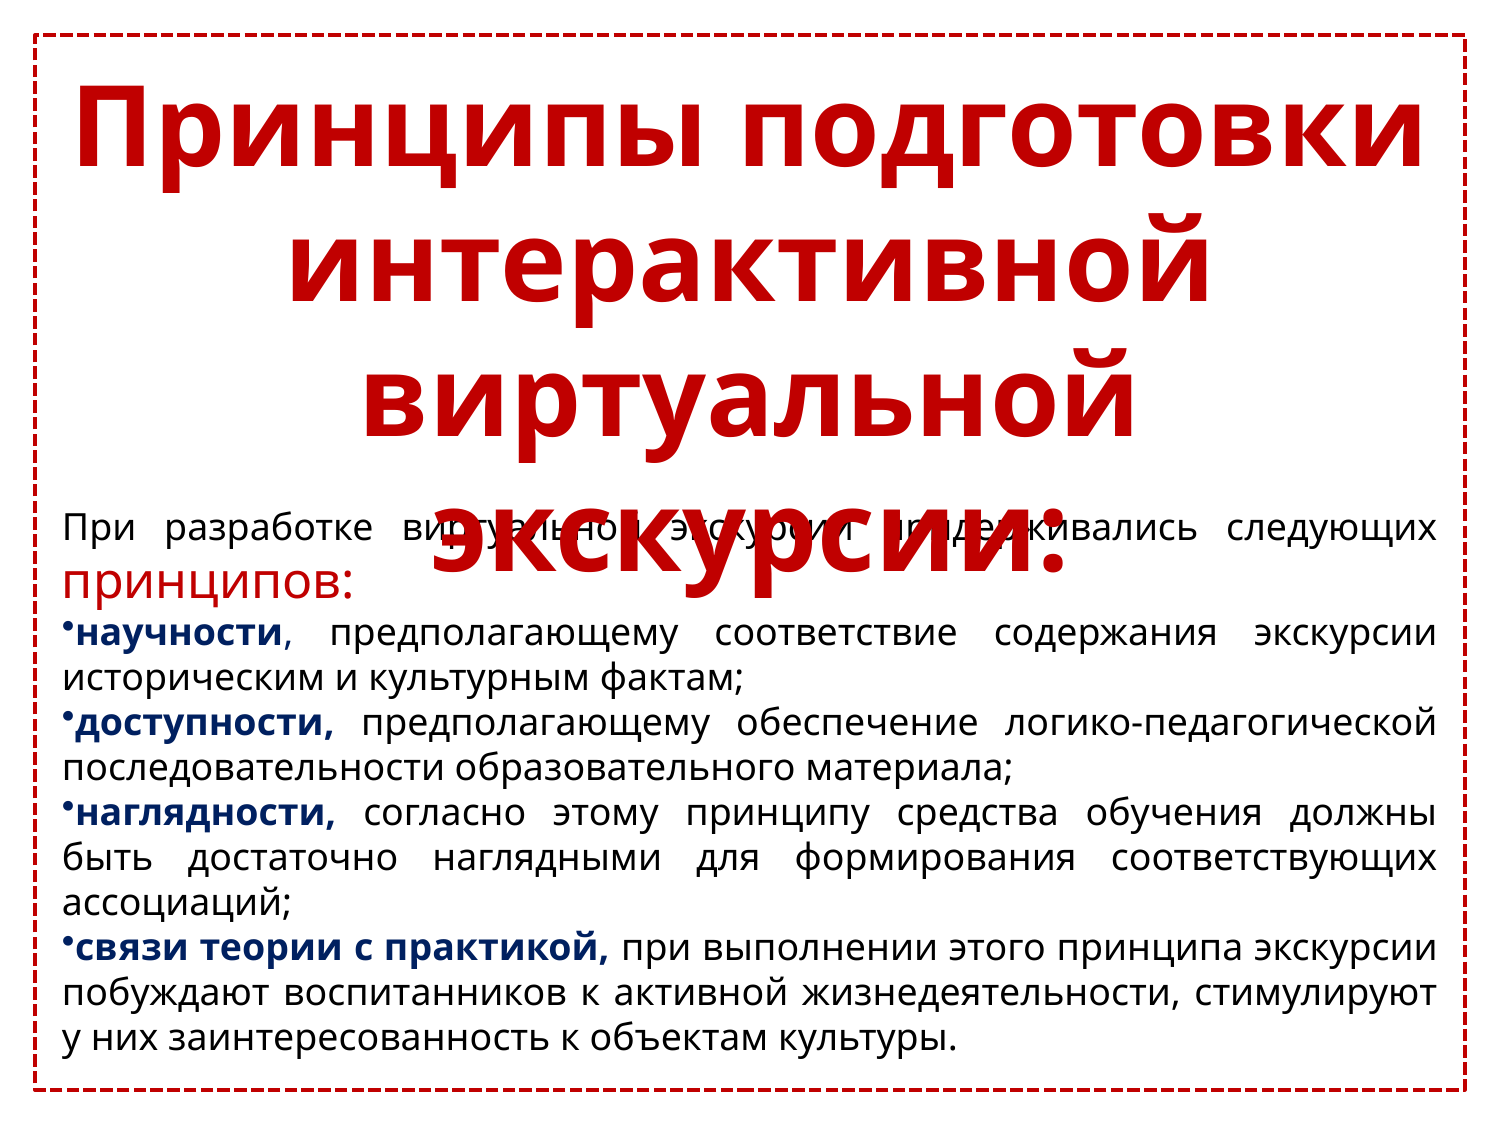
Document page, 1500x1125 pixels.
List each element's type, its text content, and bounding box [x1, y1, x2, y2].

text_box [33, 592, 1467, 1092]
text_box [33, 33, 1467, 52]
text_box Принципы подготовки интерактивной виртуальной экскурсии: [35, 46, 1465, 602]
